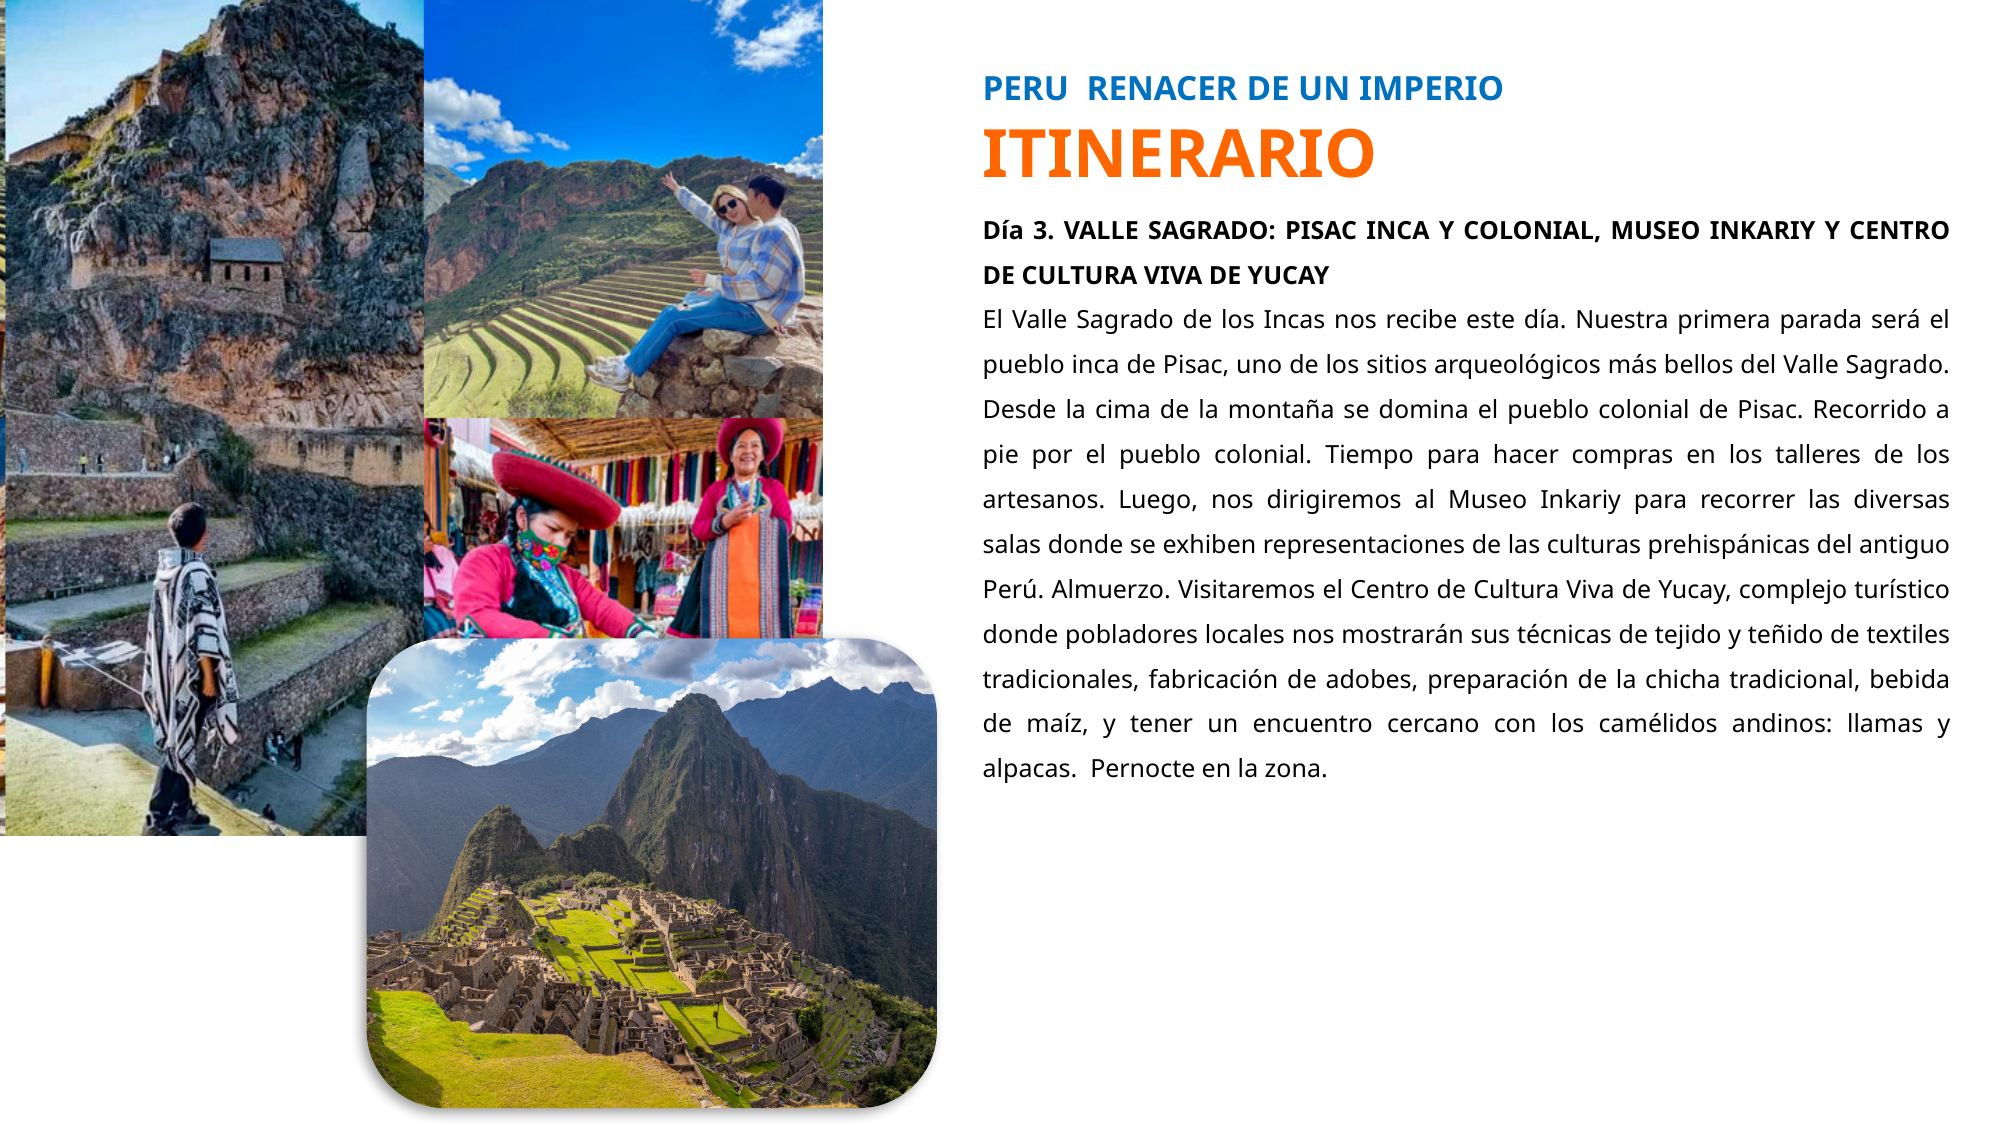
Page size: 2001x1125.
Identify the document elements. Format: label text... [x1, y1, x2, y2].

text_box ITINERARIO [967, 115, 1735, 191]
text_box PERU RENACER DE UN IMPERIO [967, 59, 1928, 115]
text_box Día 3. VALLE SAGRADO: PISAC INCA Y COLONIAL, MUSEO INKARIY Y CENTRO DE CULTURA VIVA DE YUCAY El Valle Sagrado de los Incas nos recibe este día. Nuestra primera parada será el pueblo inca de Pisac, uno de los sitios arqueológicos más bellos del Valle Sagrado. Desde la cima de la montaña se domina el pueblo colonial de Pisac. Recorrido a pie por el pueblo colonial. Tiempo para hacer compras en los talleres de los artesanos. Luego, nos dirigiremos al Museo Inkariy para recorrer las diversas salas donde se exhiben representaciones de las culturas prehispánicas del antiguo Perú. Almuerzo. Visitaremos el Centro de Cultura Viva de Yucay, complejo turístico donde pobladores locales nos mostrarán sus técnicas de tejido y teñido de textiles tradicionales, fabricación de adobes, preparación de la chicha tradicional, bebida de maíz, y tener un encuentro cercano con los camélidos andinos: llamas y alpacas. Pernocte en la zona. [967, 191, 1967, 791]
picture [0, 0, 938, 1109]
